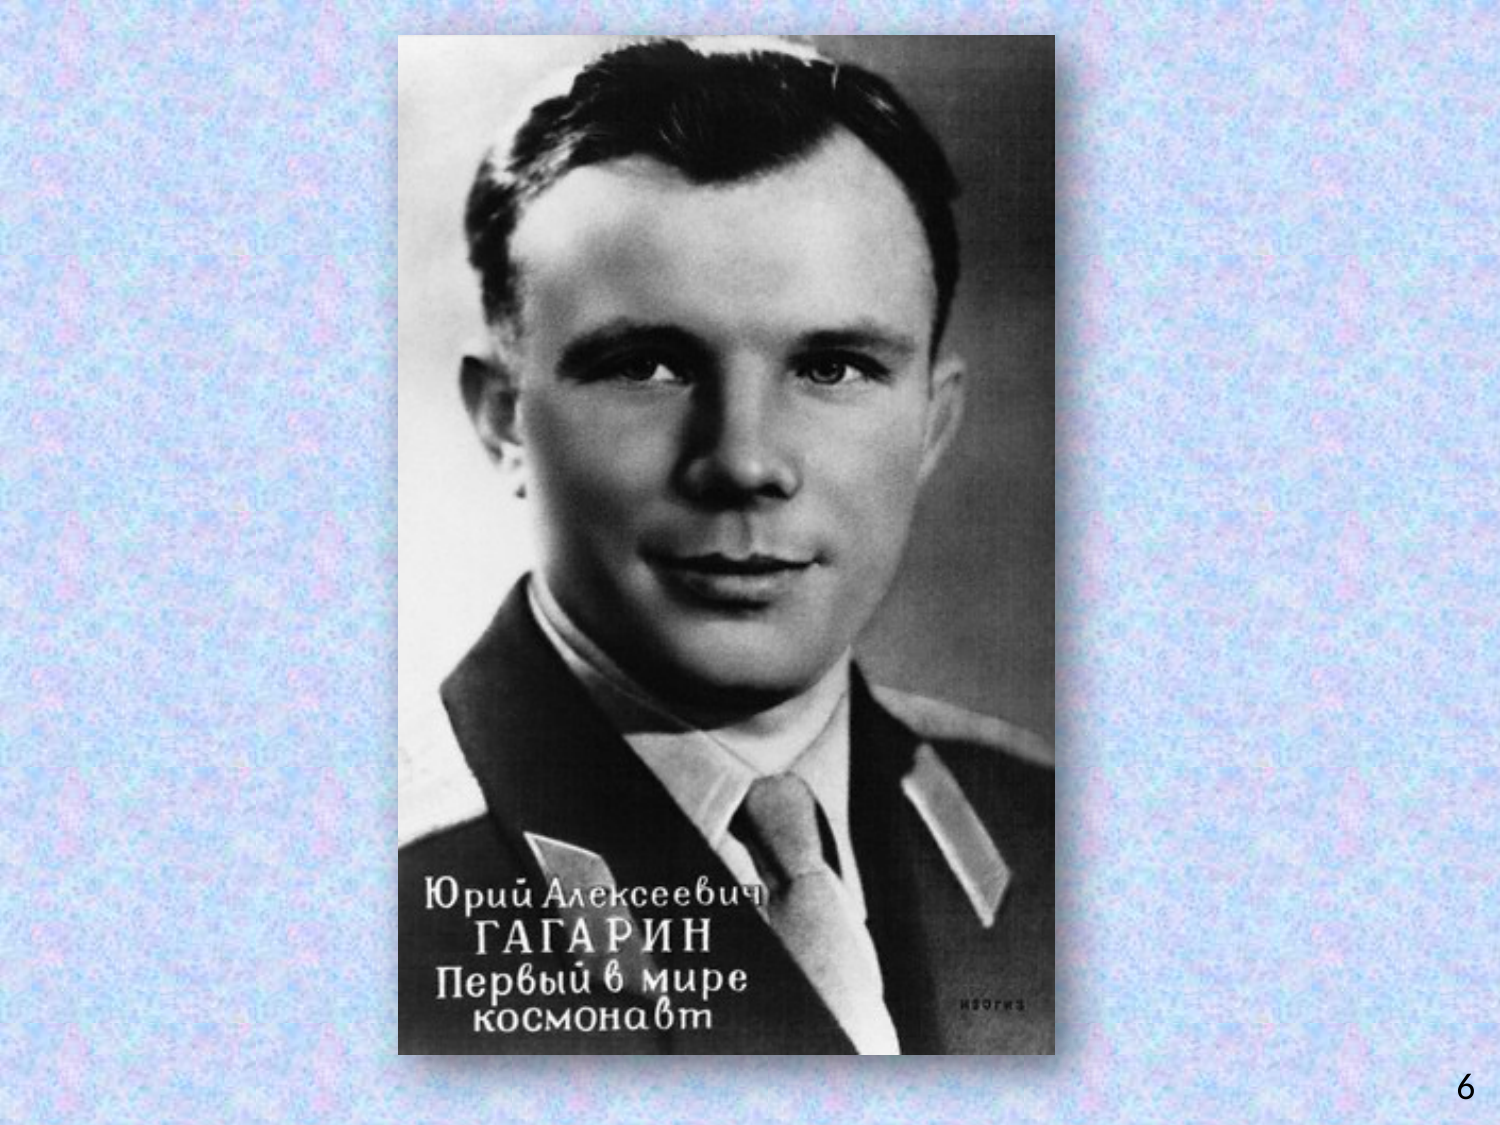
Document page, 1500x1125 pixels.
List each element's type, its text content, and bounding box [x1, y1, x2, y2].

text_box 6 [1441, 1054, 1491, 1115]
picture [0, 0, 1500, 1125]
